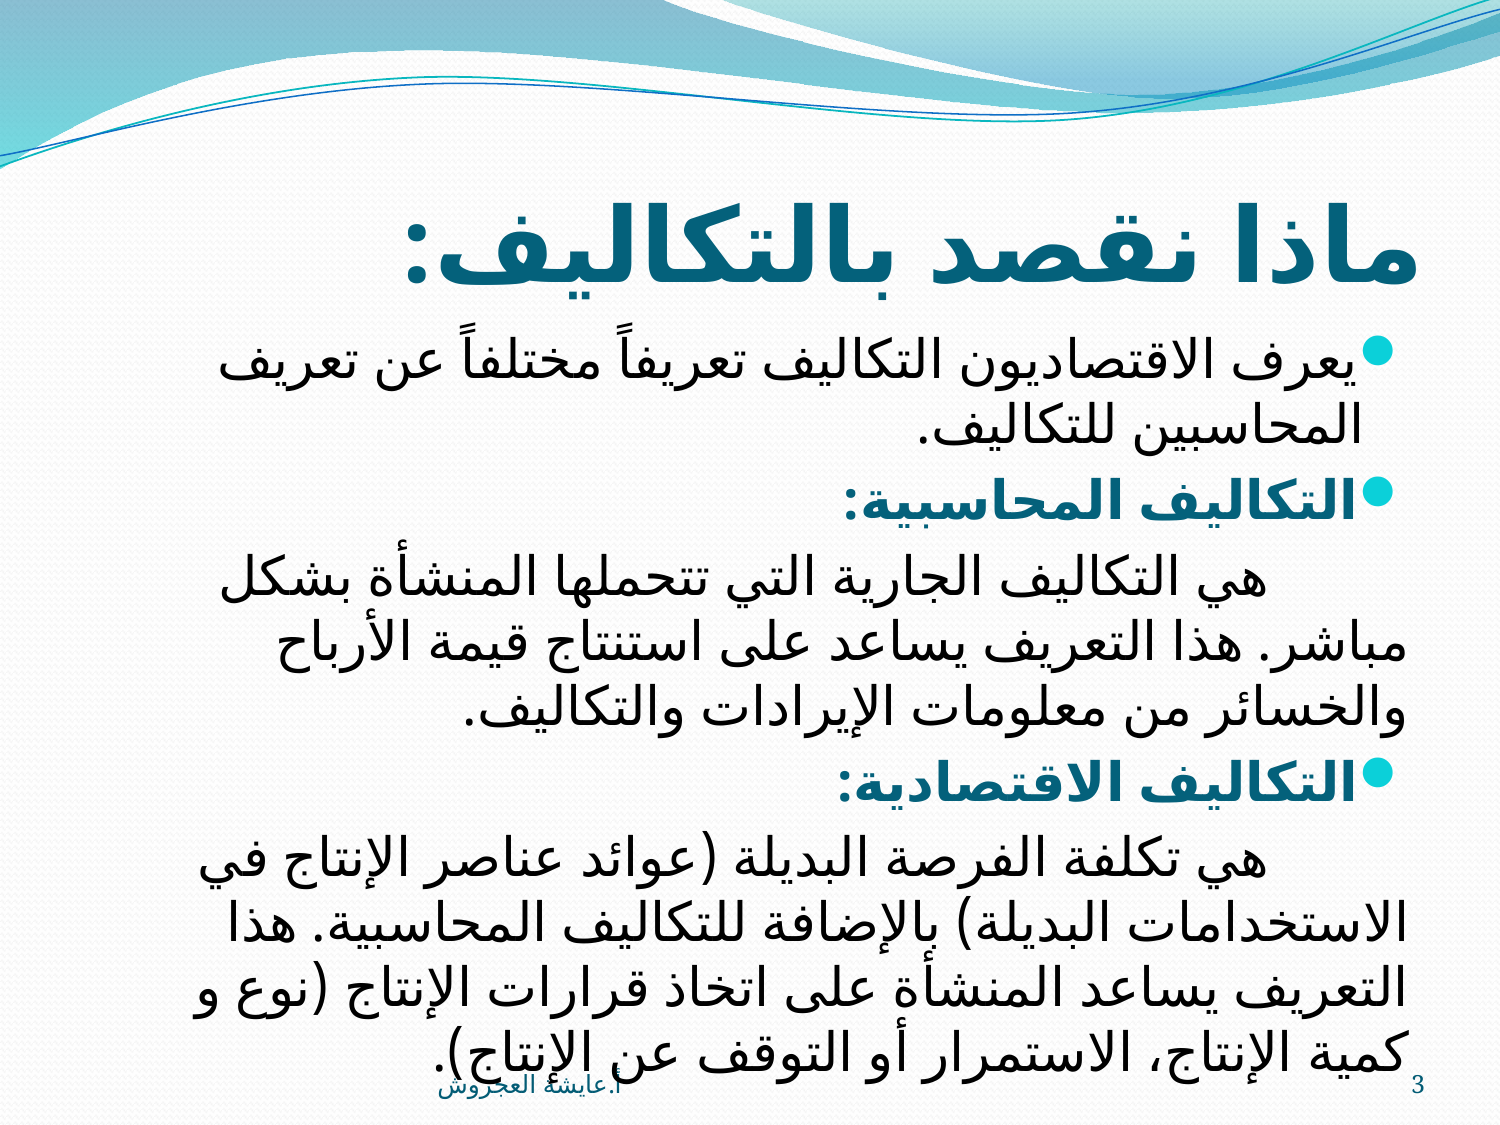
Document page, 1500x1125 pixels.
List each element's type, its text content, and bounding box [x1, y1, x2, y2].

footer أ.عايشة العجروش [437, 1042, 988, 1103]
slide_number 3 [1299, 1042, 1425, 1103]
title ماذا نقصد بالتكاليف: [75, 115, 1425, 303]
list يعرف الاقتصاديون التكاليف تعريفاً مختلفاً عن تعريف المحاسبين للتكاليف. التكاليف المحاسبية: هي التكاليف الجارية التي تتحملها المنشأة بشكل مباشر. هذا التعريف يساعد على استنتاج قيمة الأرباح والخسائر من معلومات الإيرادات والتكاليف. التكاليف الاقتصادية: هي تكلفة الفرصة البديلة (عوائد عناصر الإنتاج في الاستخدامات البديلة) بالإضافة للتكاليف المحاسبية. هذا التعريف يساعد المنشأة على اتخاذ قرارات الإنتاج (نوع و كمية الإنتاج، الاستمرار أو التوقف عن الإنتاج). [75, 317, 1425, 1038]
